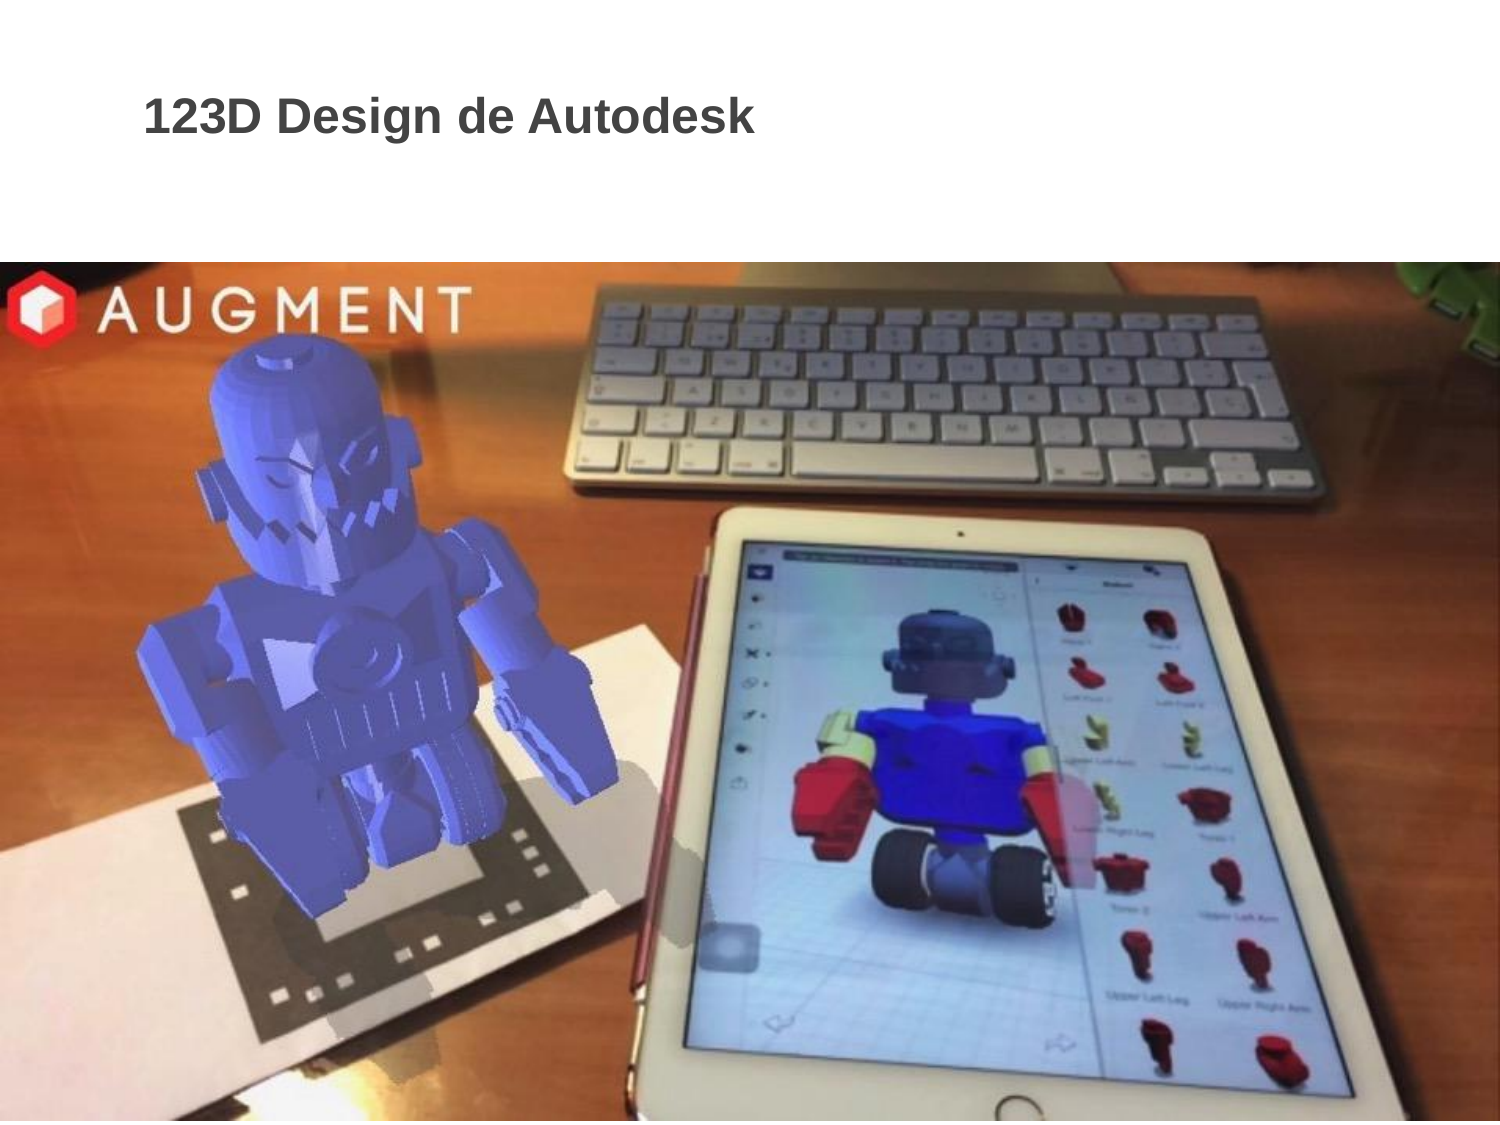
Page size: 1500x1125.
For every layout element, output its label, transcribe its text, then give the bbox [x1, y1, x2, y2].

picture [0, 262, 1500, 1121]
title 123D Design de Autodesk [128, 68, 1285, 174]
